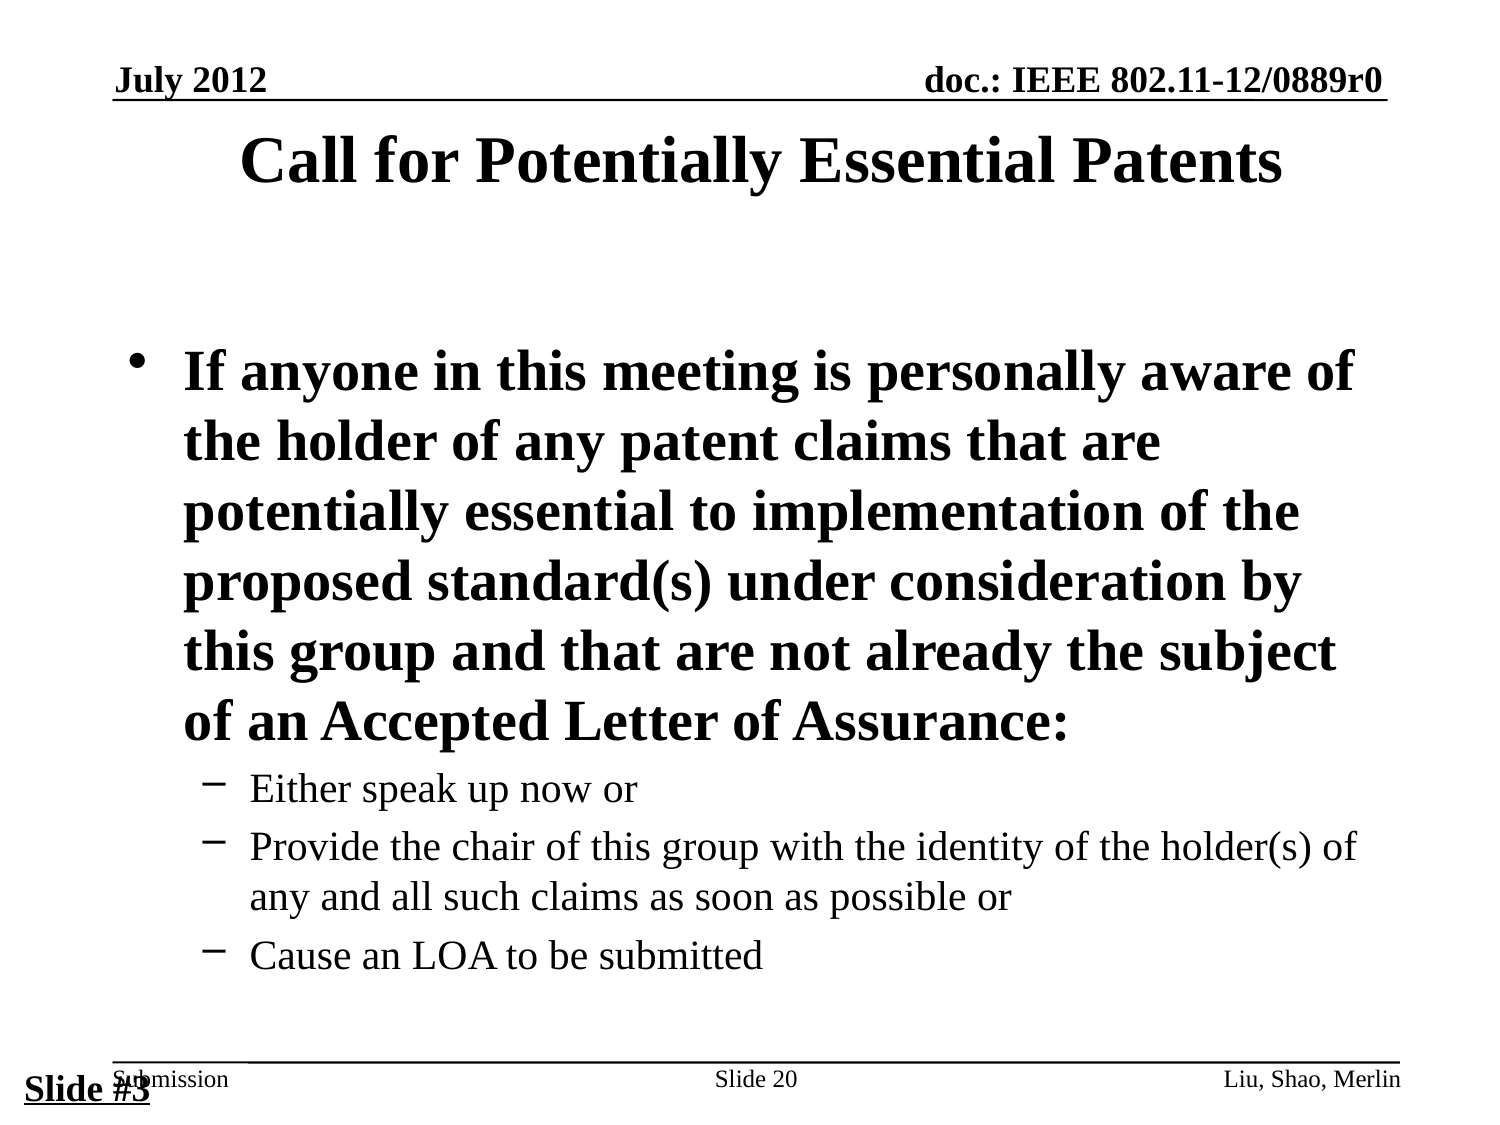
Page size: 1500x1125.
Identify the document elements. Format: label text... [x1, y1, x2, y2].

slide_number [114, 54, 313, 101]
slide_number Slide 20 [712, 1061, 800, 1093]
title Call for Potentially Essential Patents [49, 62, 1476, 251]
list If anyone in this meeting is personally aware of the holder of any patent claims that are potentially essential to implementation of the proposed standard(s) under consideration by this group and that are not already the subject of an Accepted Letter of Assurance: Either speak up now or Provide the chair of this group with the identity of the holder(s) of any and all such claims as soon as possible or Cause an LOA to be submitted [112, 324, 1388, 1001]
text_box Slide #3 [9, 1056, 166, 1116]
footer Liu, Shao, Merlin [1221, 1061, 1402, 1093]
